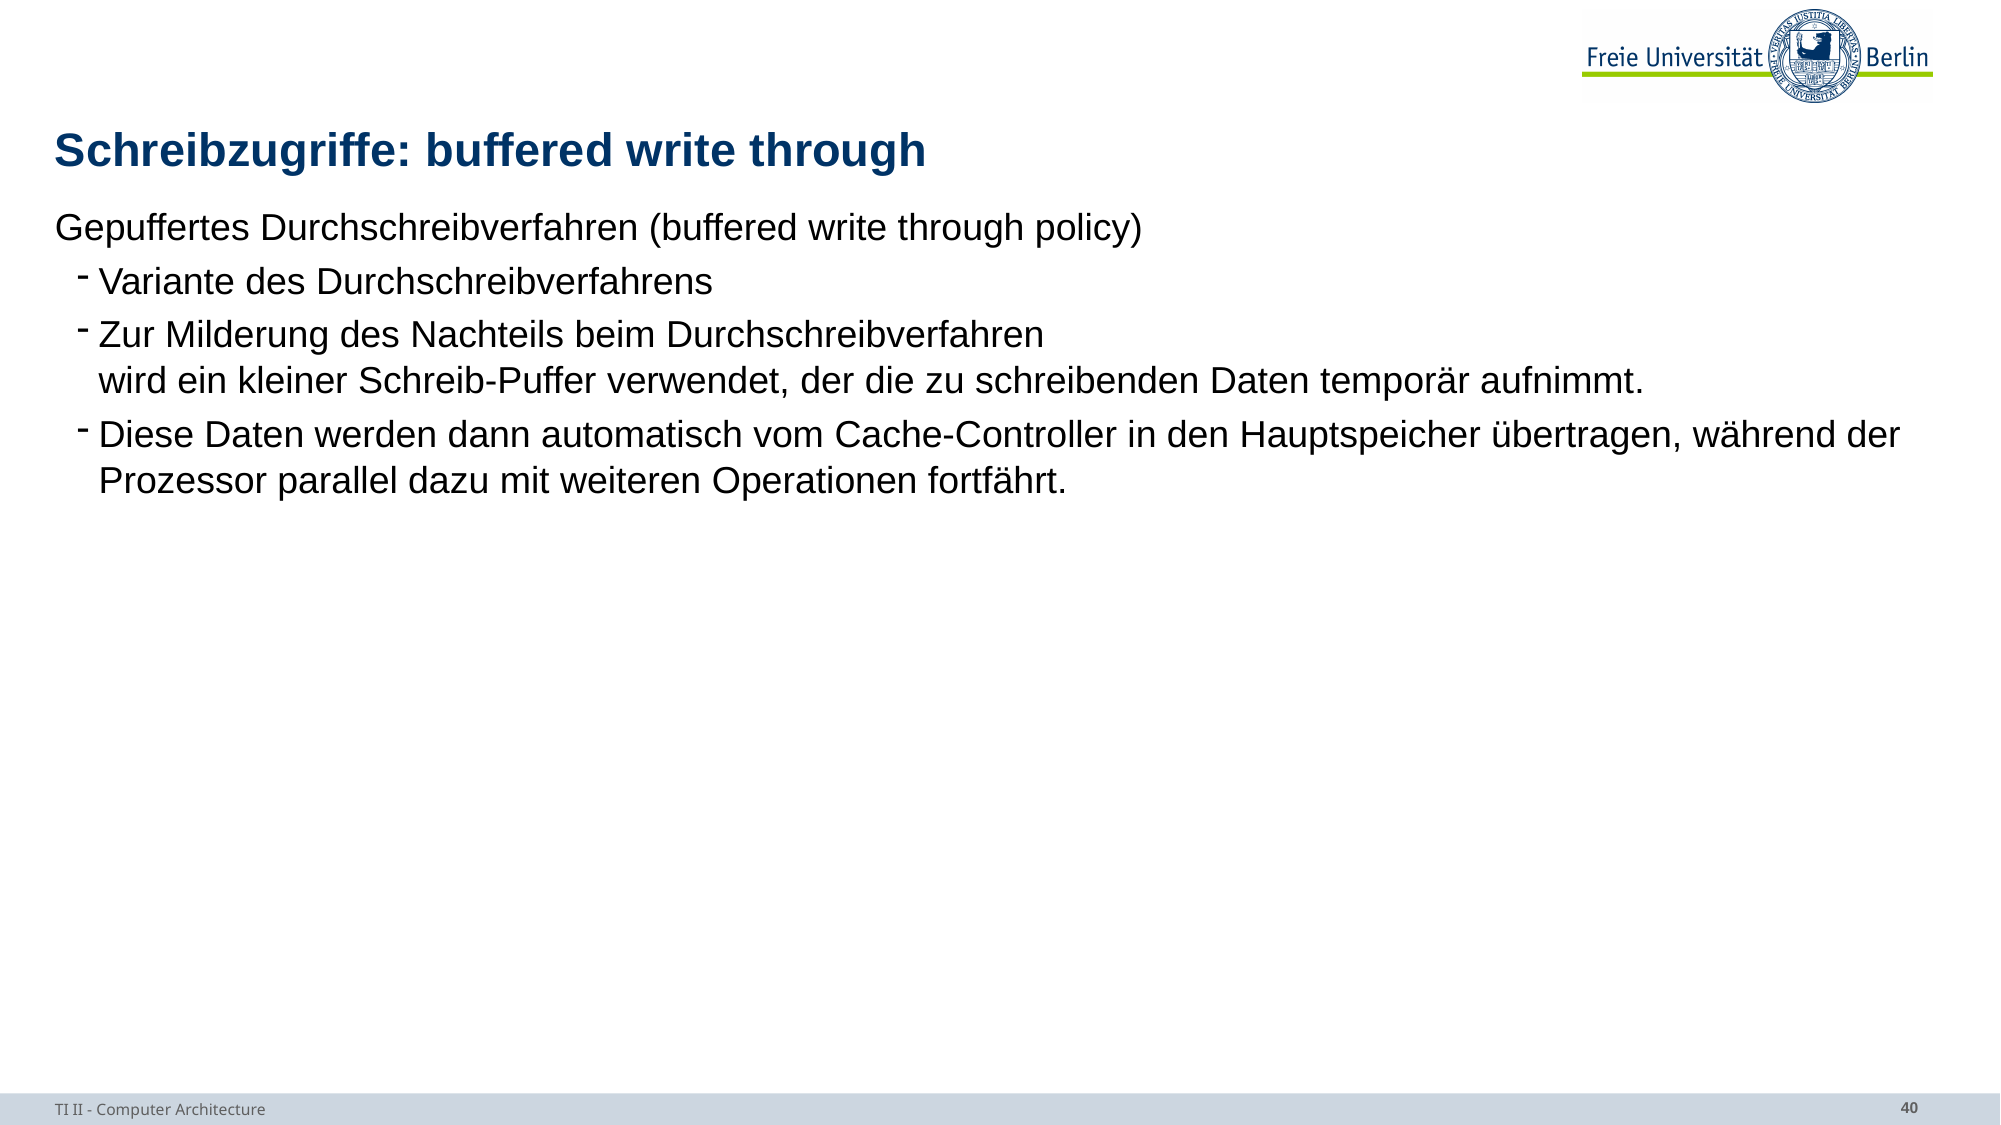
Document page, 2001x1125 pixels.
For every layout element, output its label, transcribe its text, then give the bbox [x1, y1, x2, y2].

footer TI II - Computer Architecture [54, 1091, 1363, 1125]
title Schreibzugriffe: buffered write through [54, 117, 1946, 188]
picture [1582, 9, 1933, 103]
list Gepuffertes Durchschreibverfahren (buffered write through policy) Variante des Durchschreibverfahrens Zur Milderung des Nachteils beim Durchschreibverfahren wird ein kleiner Schreib-Puffer verwendet, der die zu schreibenden Daten temporär aufnimmt. Diese Daten werden dann automatisch vom Cache-Controller in den Hauptspeicher übertragen, während der Prozessor parallel dazu mit weiteren Operationen fortfährt. [54, 201, 1946, 1064]
